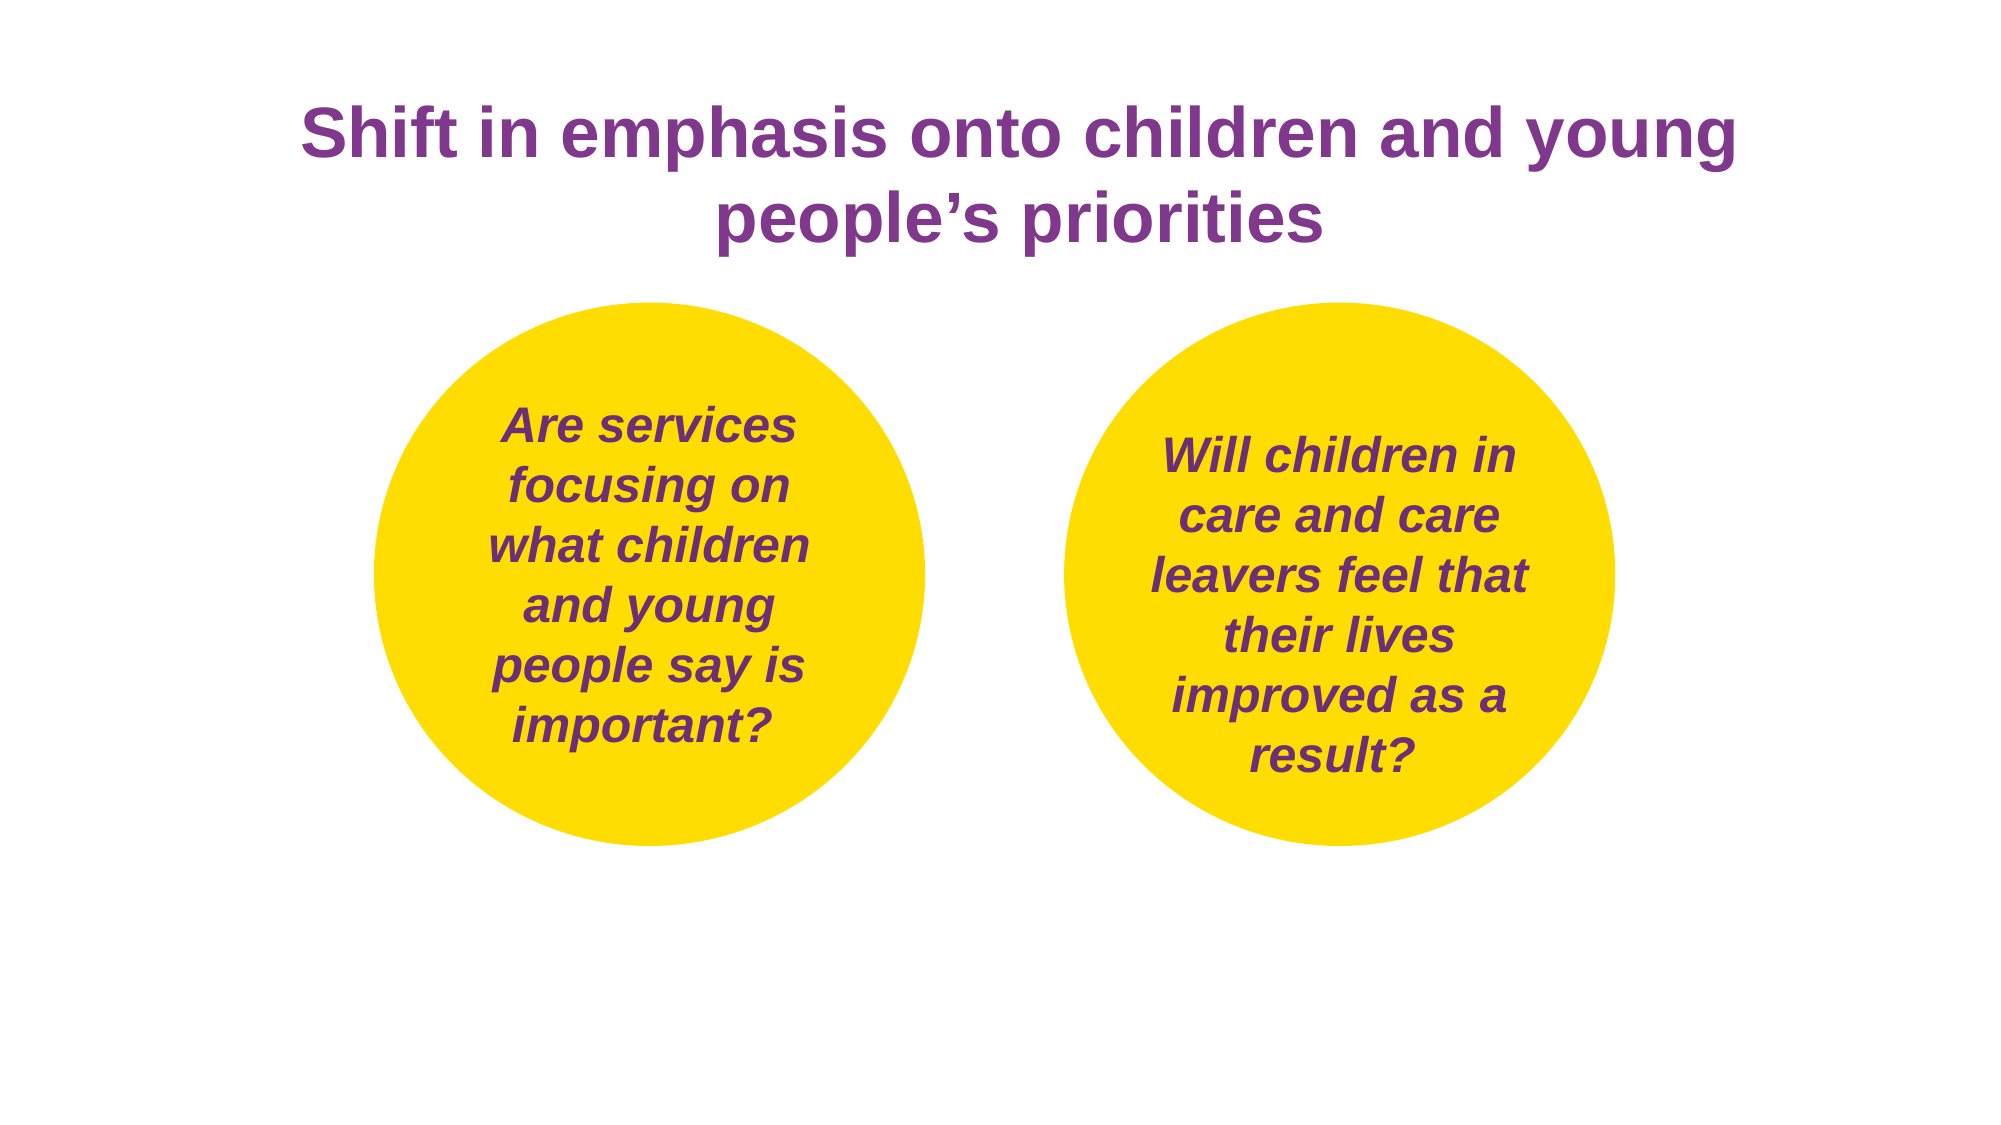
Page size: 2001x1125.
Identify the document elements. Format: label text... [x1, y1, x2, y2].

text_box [1063, 302, 1616, 847]
title Shift in emphasis onto children and young people’s priorities [146, 77, 1895, 266]
text_box [232, 300, 982, 694]
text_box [373, 302, 926, 847]
